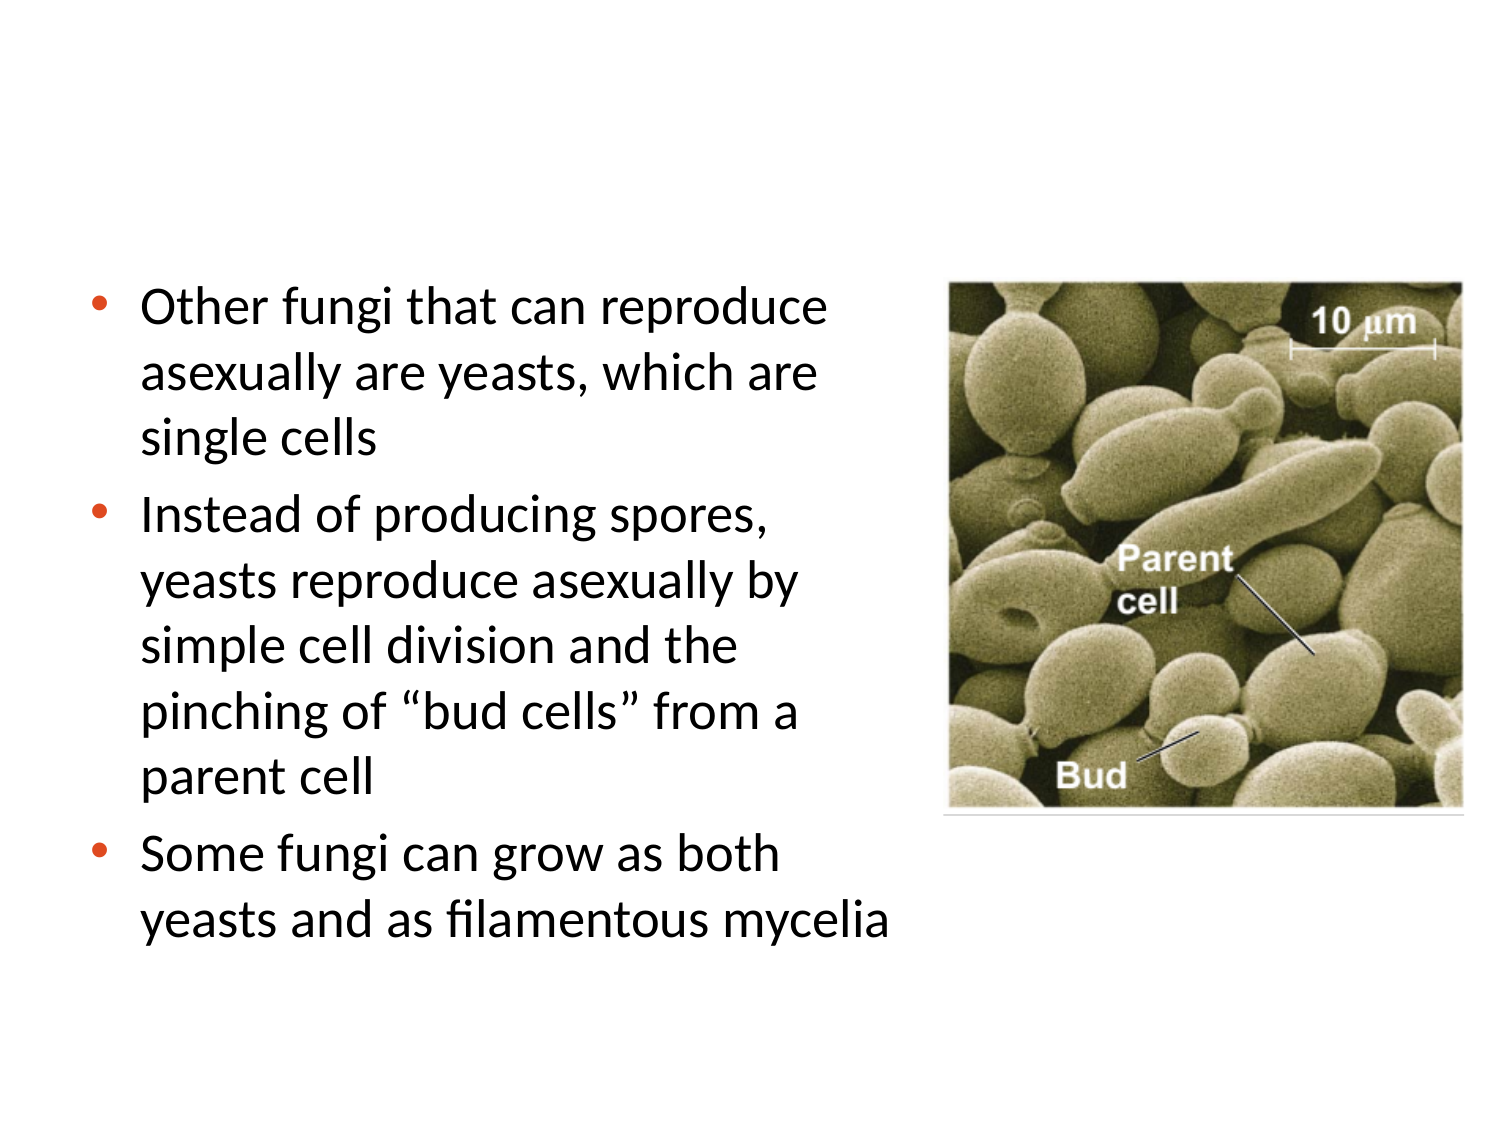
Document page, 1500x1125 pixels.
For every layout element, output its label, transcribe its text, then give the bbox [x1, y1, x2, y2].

list Other fungi that can reproduce asexually are yeasts, which are single cells Instead of producing spores, yeasts reproduce asexually by simple cell division and the pinching of “bud cells” from a parent cell Some fungi can grow as both yeasts and as filamentous mycelia [75, 262, 908, 1005]
picture [943, 277, 1465, 818]
